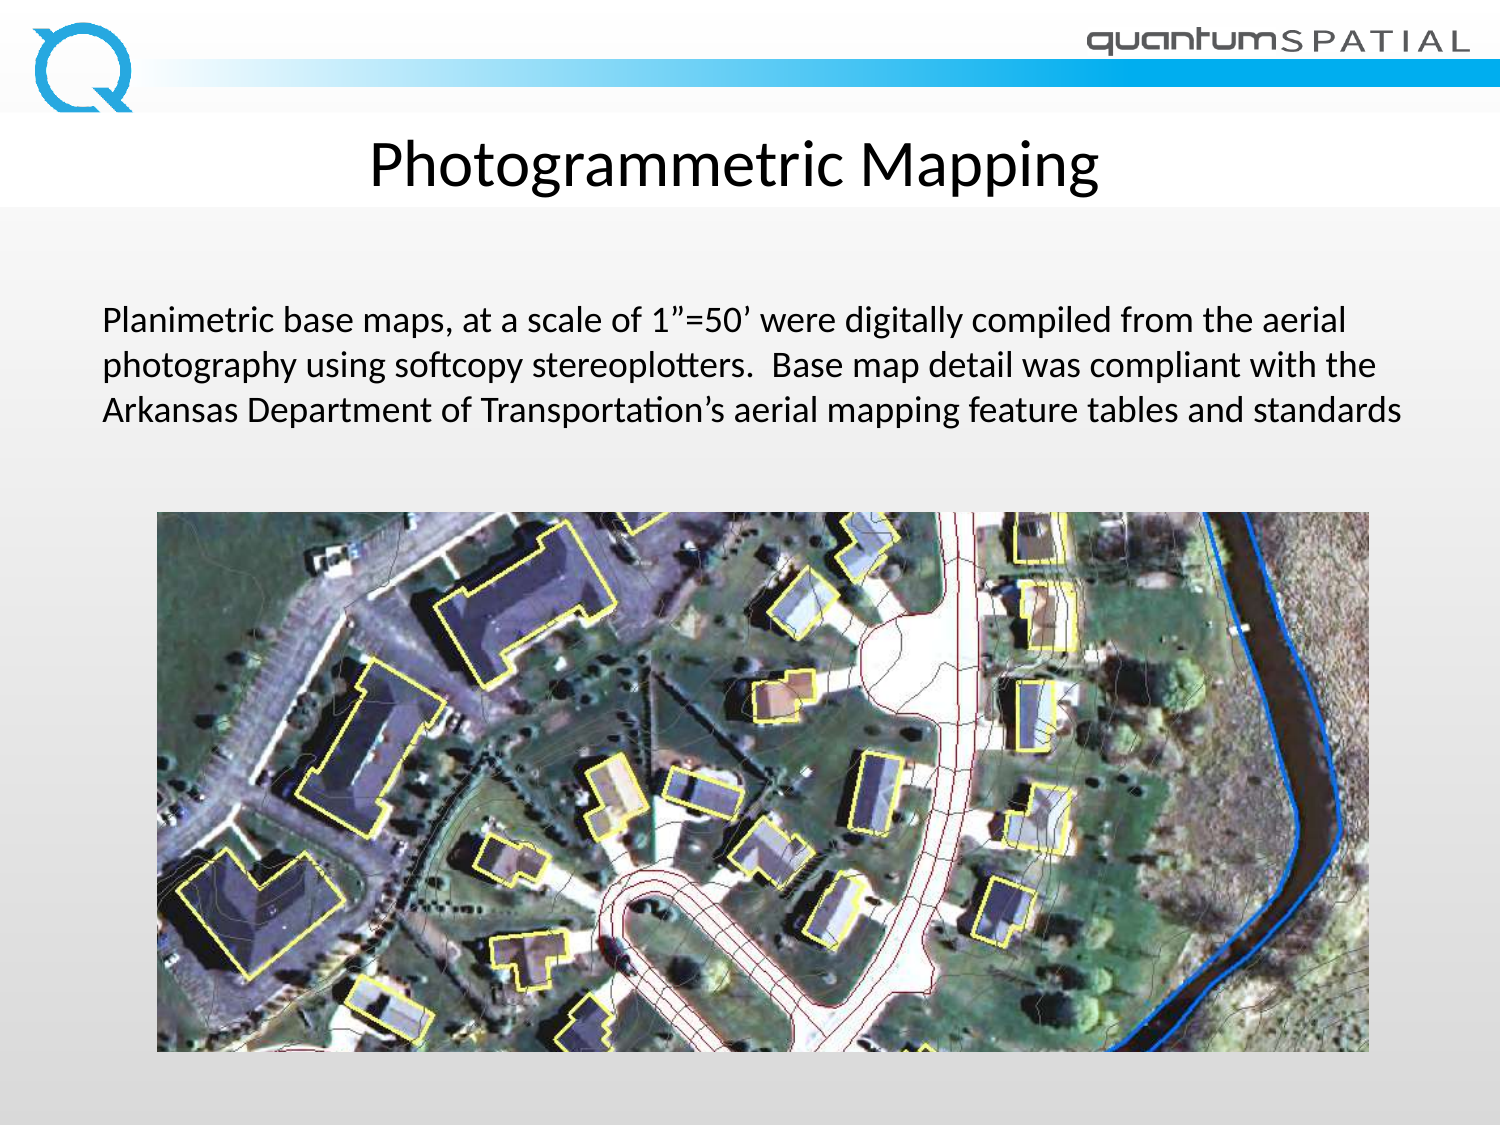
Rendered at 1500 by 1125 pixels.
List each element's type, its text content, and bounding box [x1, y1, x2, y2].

picture [1281, 29, 1470, 52]
picture [1087, 27, 1276, 56]
text_box [154, 58, 1500, 89]
text_box Planimetric base maps, at a scale of 1”=50’ were digitally compiled from the aerial photography using softcopy stereoplotters. Base map detail was compliant with the Arkansas Department of Transportation’s aerial mapping feature tables and standards [87, 287, 1425, 483]
picture [24, 14, 151, 133]
text_box Photogrammetric Mapping [0, 112, 1500, 208]
picture [99, 512, 1370, 1052]
